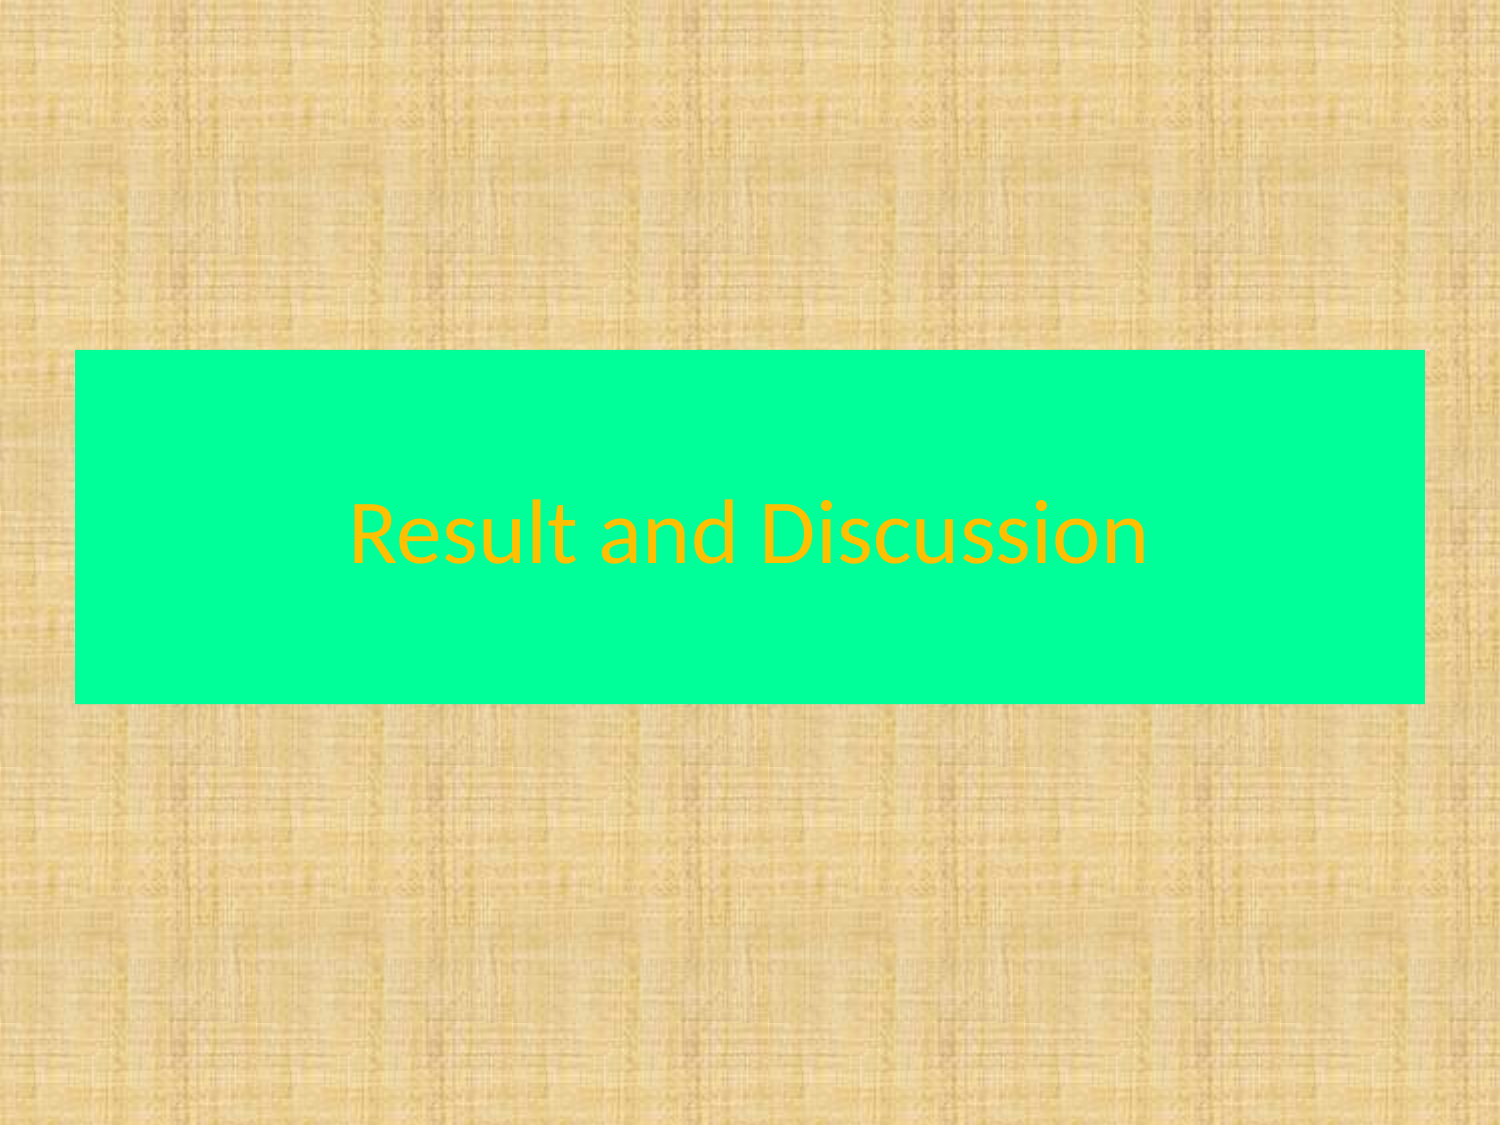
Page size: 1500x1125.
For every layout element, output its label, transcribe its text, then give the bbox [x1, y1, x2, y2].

title Result and Discussion [75, 349, 1425, 705]
picture [0, 0, 1500, 1125]
